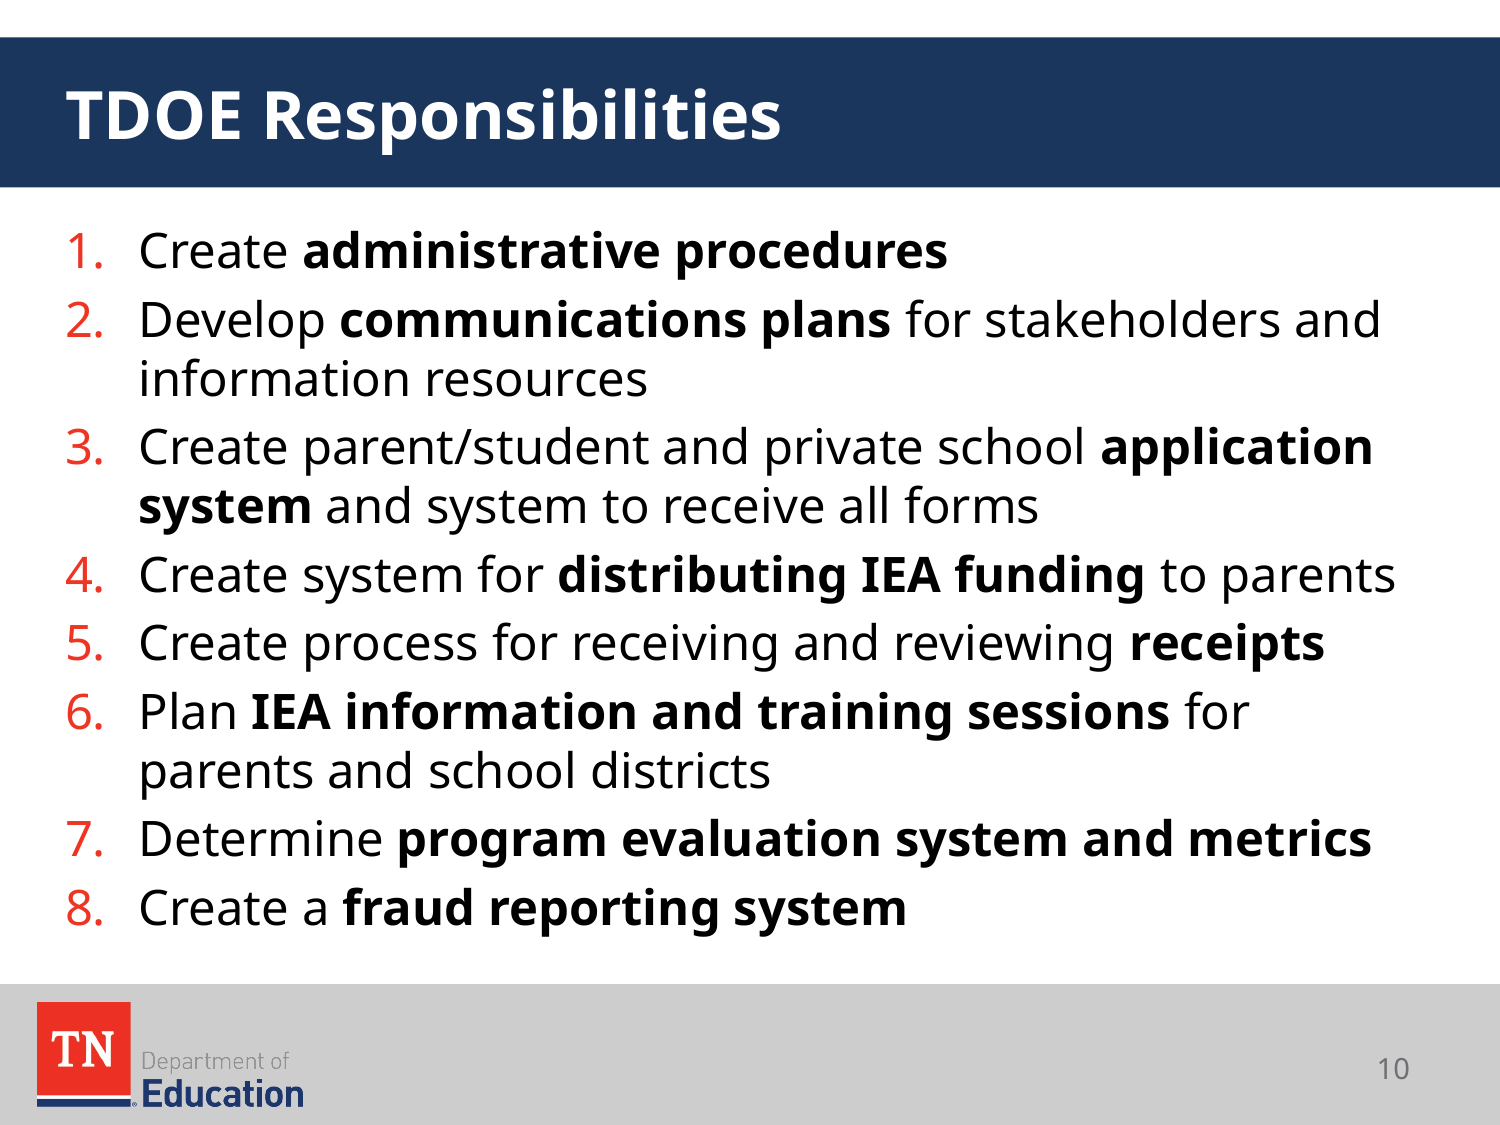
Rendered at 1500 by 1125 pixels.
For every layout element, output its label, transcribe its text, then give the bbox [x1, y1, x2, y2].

title TDOE Responsibilities [50, 37, 1413, 188]
picture [37, 1002, 303, 1107]
list Create administrative procedures Develop communications plans for stakeholders and information resources Create parent/student and private school application system and system to receive all forms Create system for distributing IEA funding to parents Create process for receiving and reviewing receipts Plan IEA information and training sessions for parents and school districts Determine program evaluation system and metrics Create a fraud reporting system [50, 212, 1425, 955]
slide_number 10 [1350, 1042, 1425, 1103]
